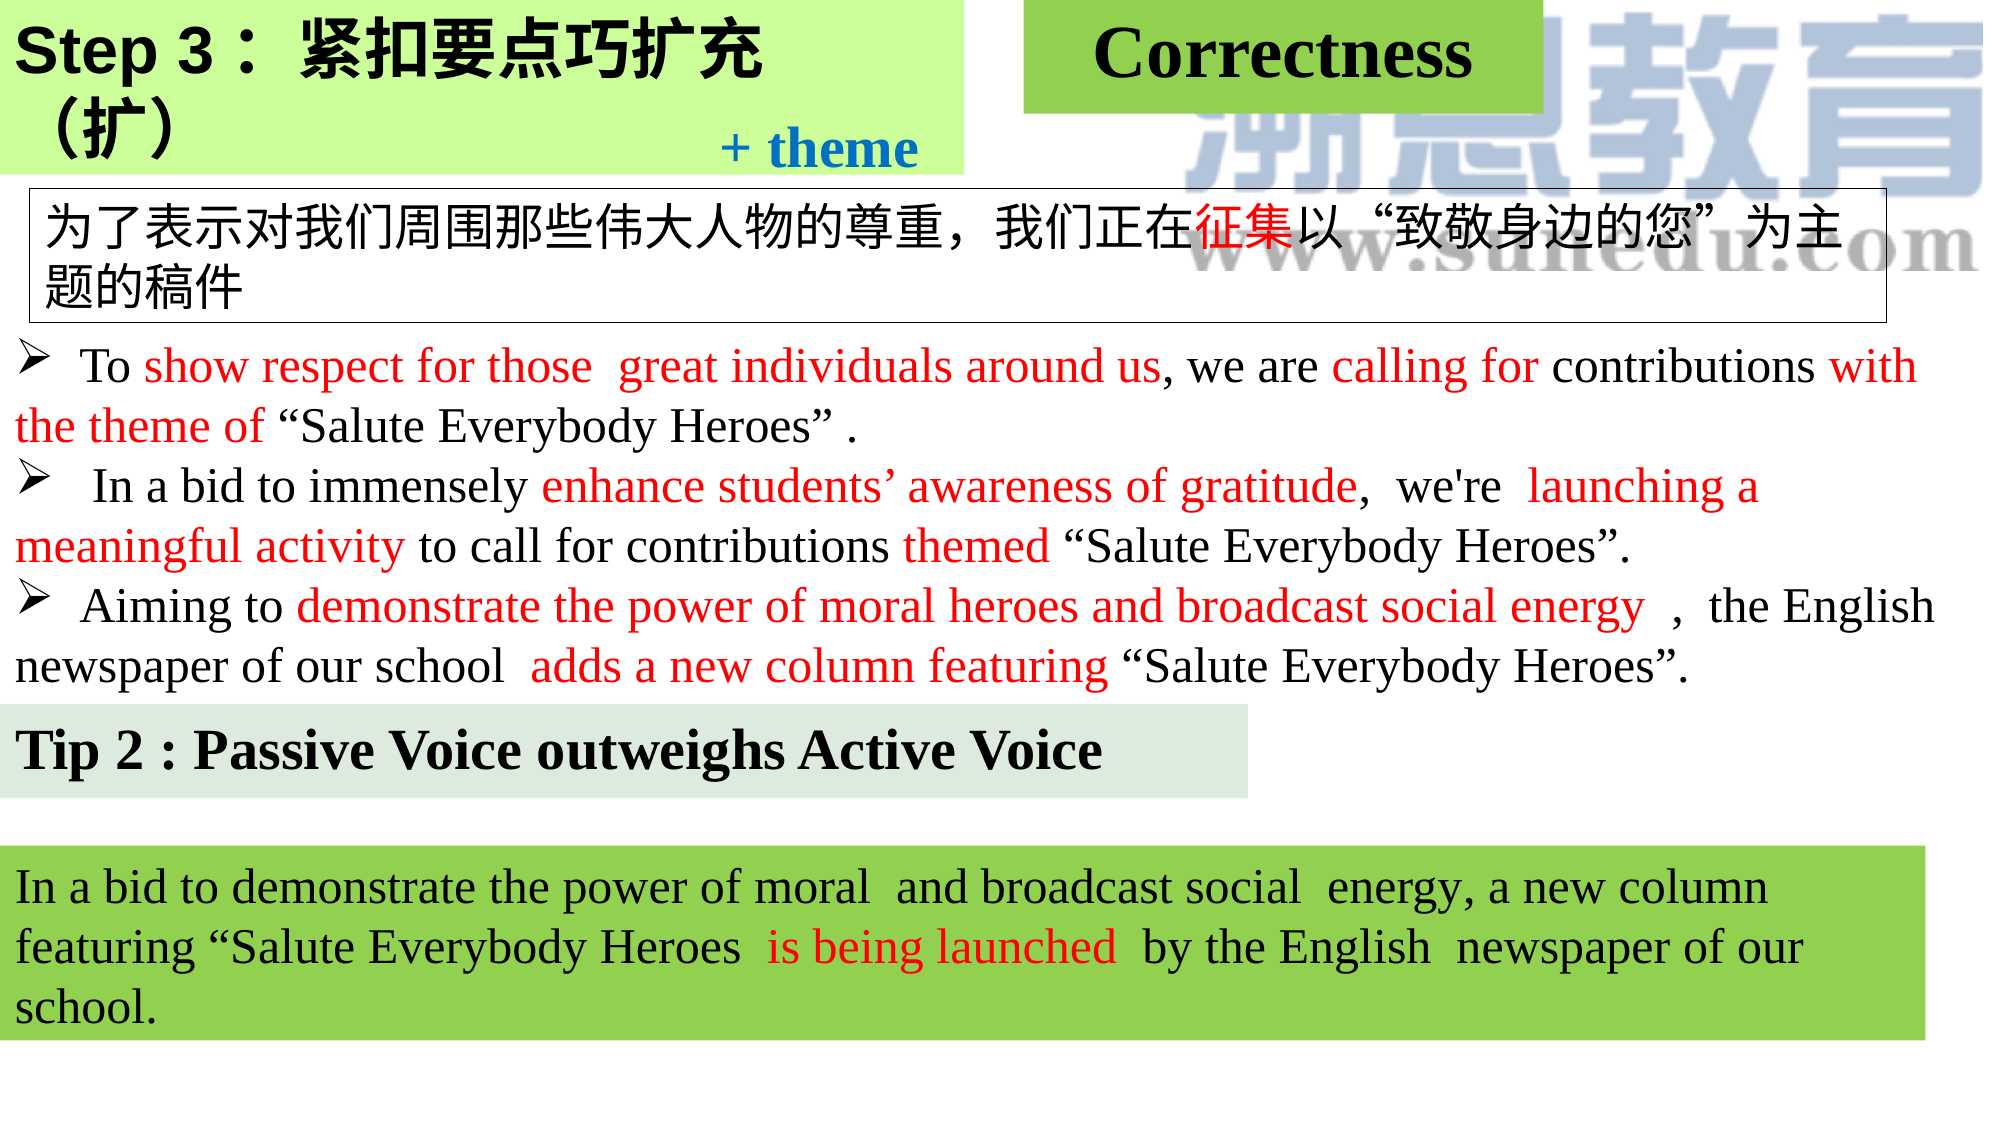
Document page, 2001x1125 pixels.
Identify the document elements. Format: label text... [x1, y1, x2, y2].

text_box To show respect for those great individuals around us, we are calling for contributions with the theme of “Salute Everybody Heroes” . In a bid to immensely enhance students’ awareness of gratitude, we're launching a meaningful activity to call for contributions themed “Salute Everybody Heroes”. Aiming to demonstrate the power of moral heroes and broadcast social energy , the English newspaper of our school adds a new column featuring “Salute Everybody Heroes”. [0, 325, 2000, 700]
text_box In a bid to demonstrate the power of moral and broadcast social energy, a new column featuring “Salute Everybody Heroes is being launched by the English newspaper of our school. [0, 845, 1926, 1041]
text_box Para 1 purpose + activity [7, 100, 2000, 232]
text_box Step 3：紧扣要点巧扩充（扩） [0, 0, 965, 175]
text_box 为了表示对我们周围那些伟大人物的尊重，我们正在征集以“致敬身边的您”为主题的稿件 [29, 188, 1887, 323]
picture [1544, 10, 1983, 100]
text_box Correctness [1023, 0, 1544, 114]
text_box + theme [704, 102, 1449, 187]
picture [1887, 232, 1983, 271]
text_box Tip 2 : Passive Voice outweighs Active Voice [0, 703, 1248, 799]
